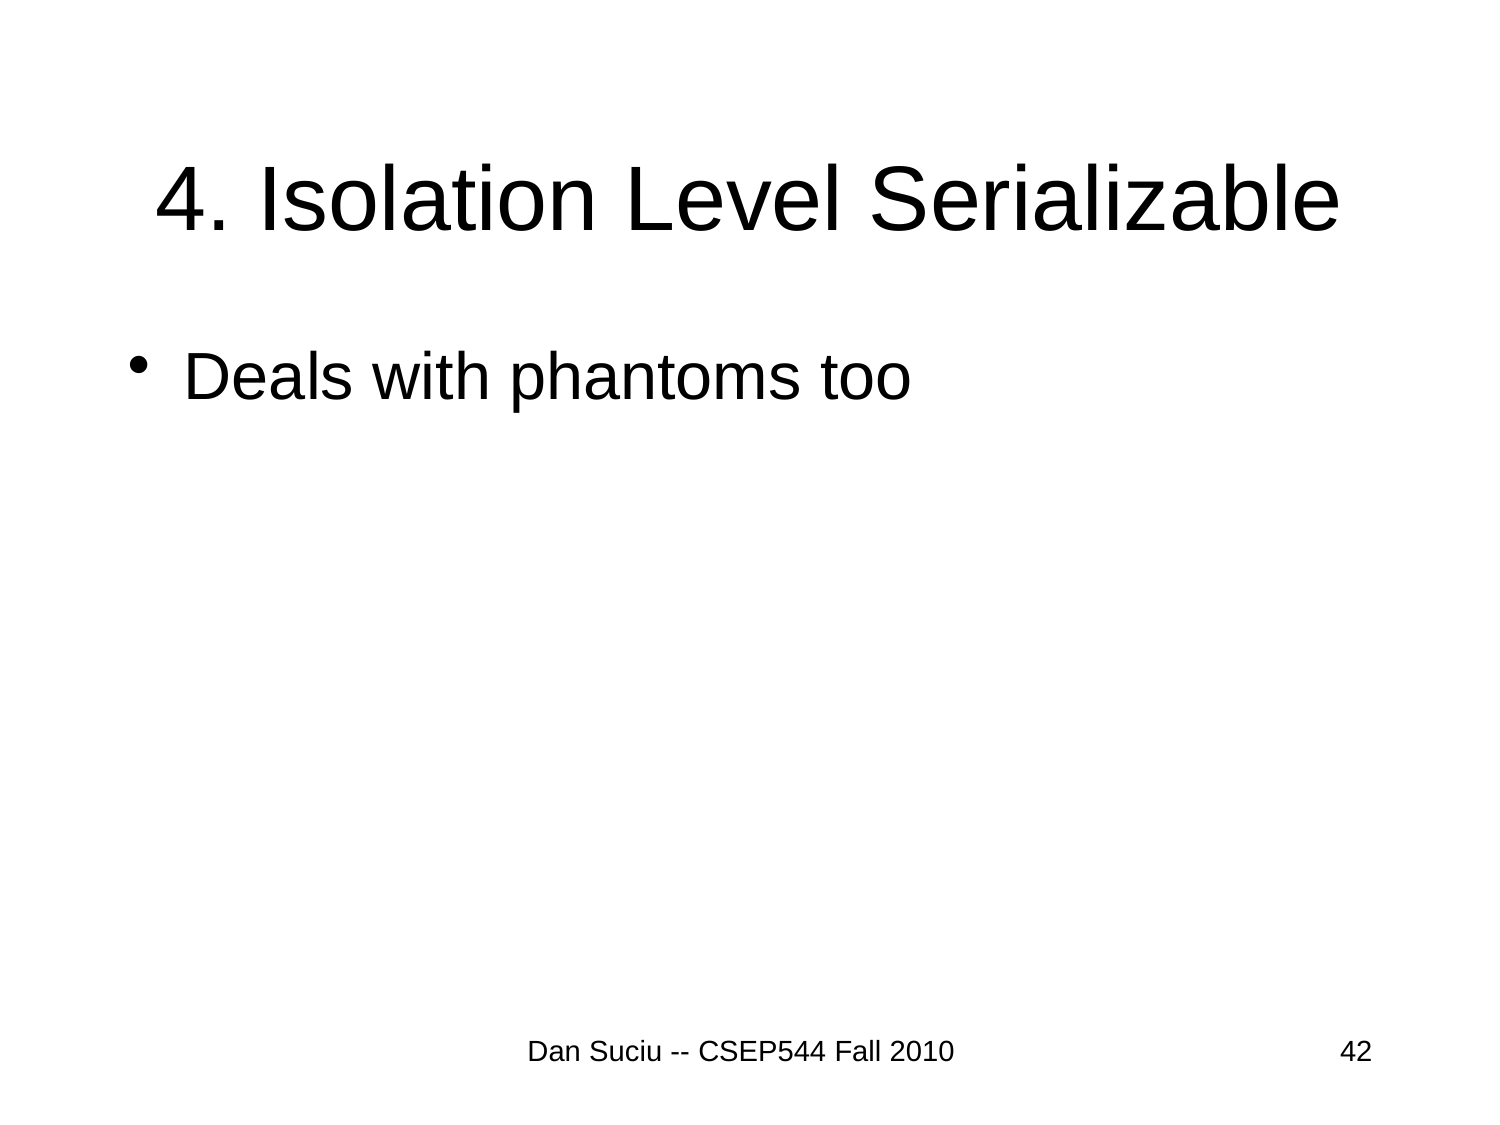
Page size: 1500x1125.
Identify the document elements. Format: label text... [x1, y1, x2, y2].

title 4. Isolation Level Serializable [112, 99, 1388, 288]
list Deals with phantoms too [112, 324, 1388, 1001]
slide_number 42 [1074, 1024, 1388, 1101]
footer Dan Suciu -- CSEP544 Fall 2010 [512, 1024, 988, 1101]
